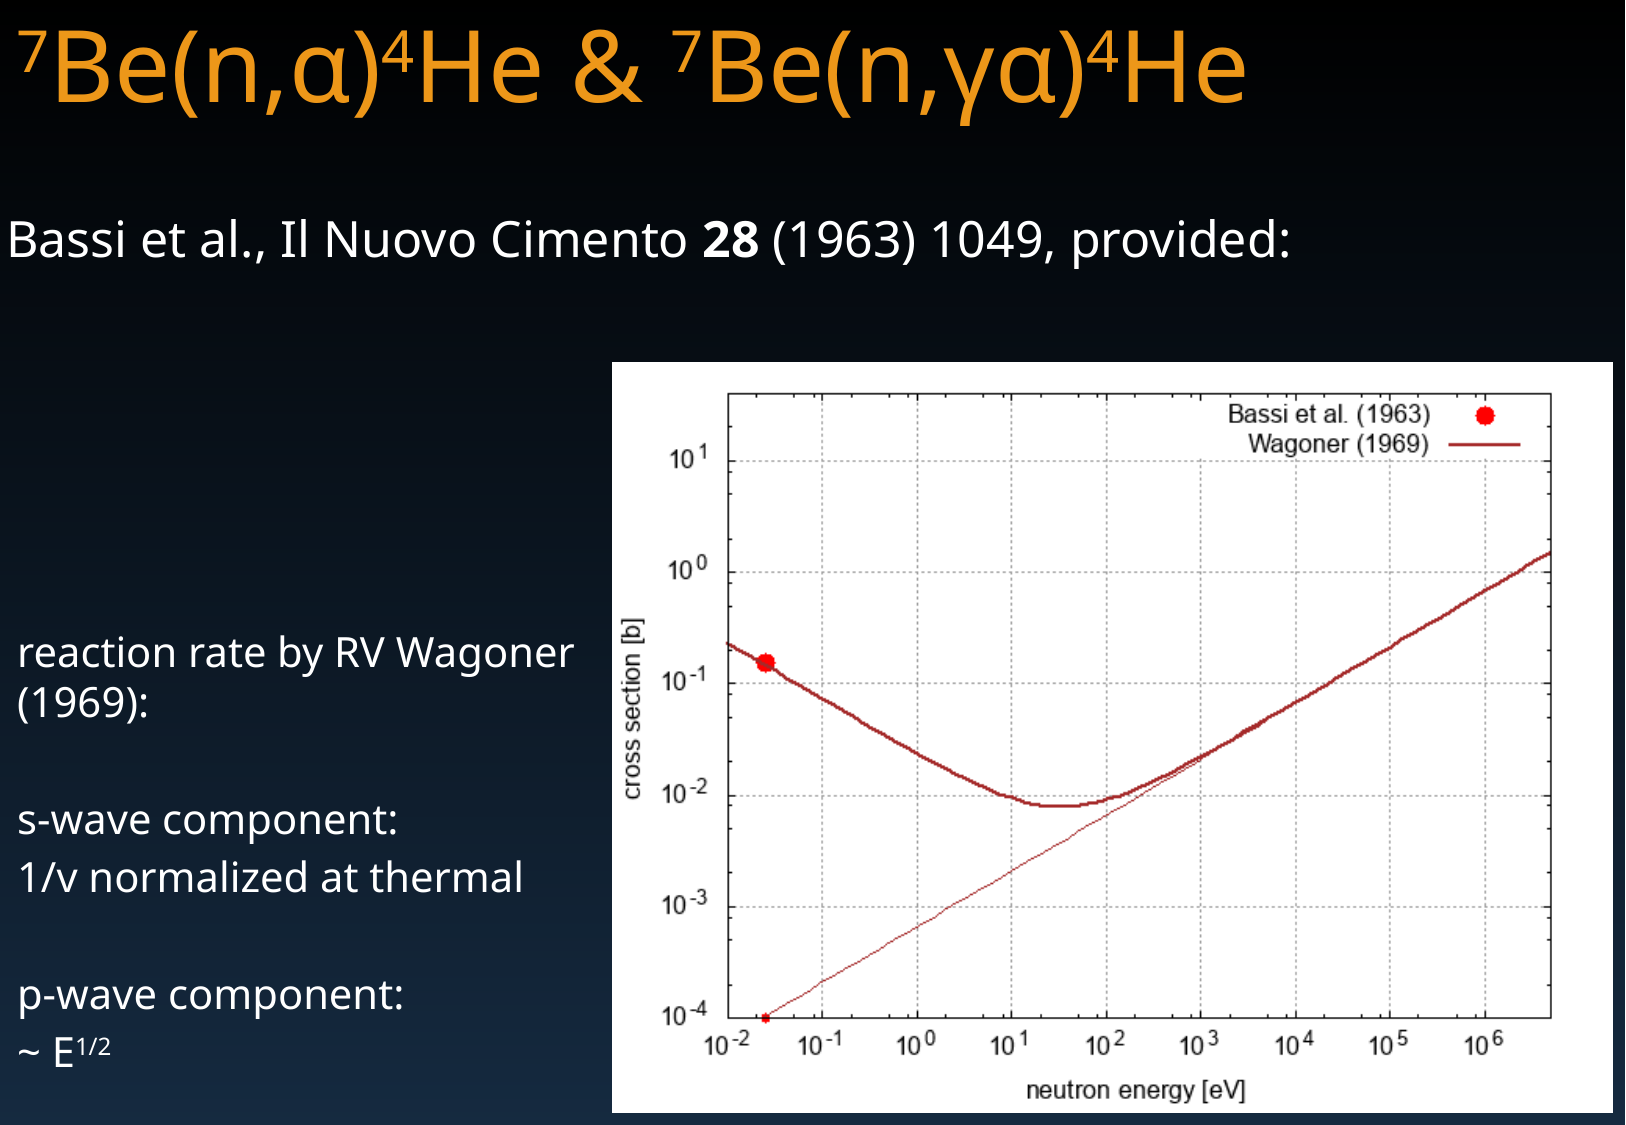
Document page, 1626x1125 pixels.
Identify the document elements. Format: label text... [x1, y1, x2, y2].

text_box 7Be(n,α)4He & 7Be(n,γα)4He [0, 0, 1535, 125]
picture [612, 362, 1613, 1113]
text_box reaction rate by RV Wagoner (1969): s-wave component: 1/v normalized at thermal p-wave component: ~ E1/2 [2, 618, 612, 1084]
